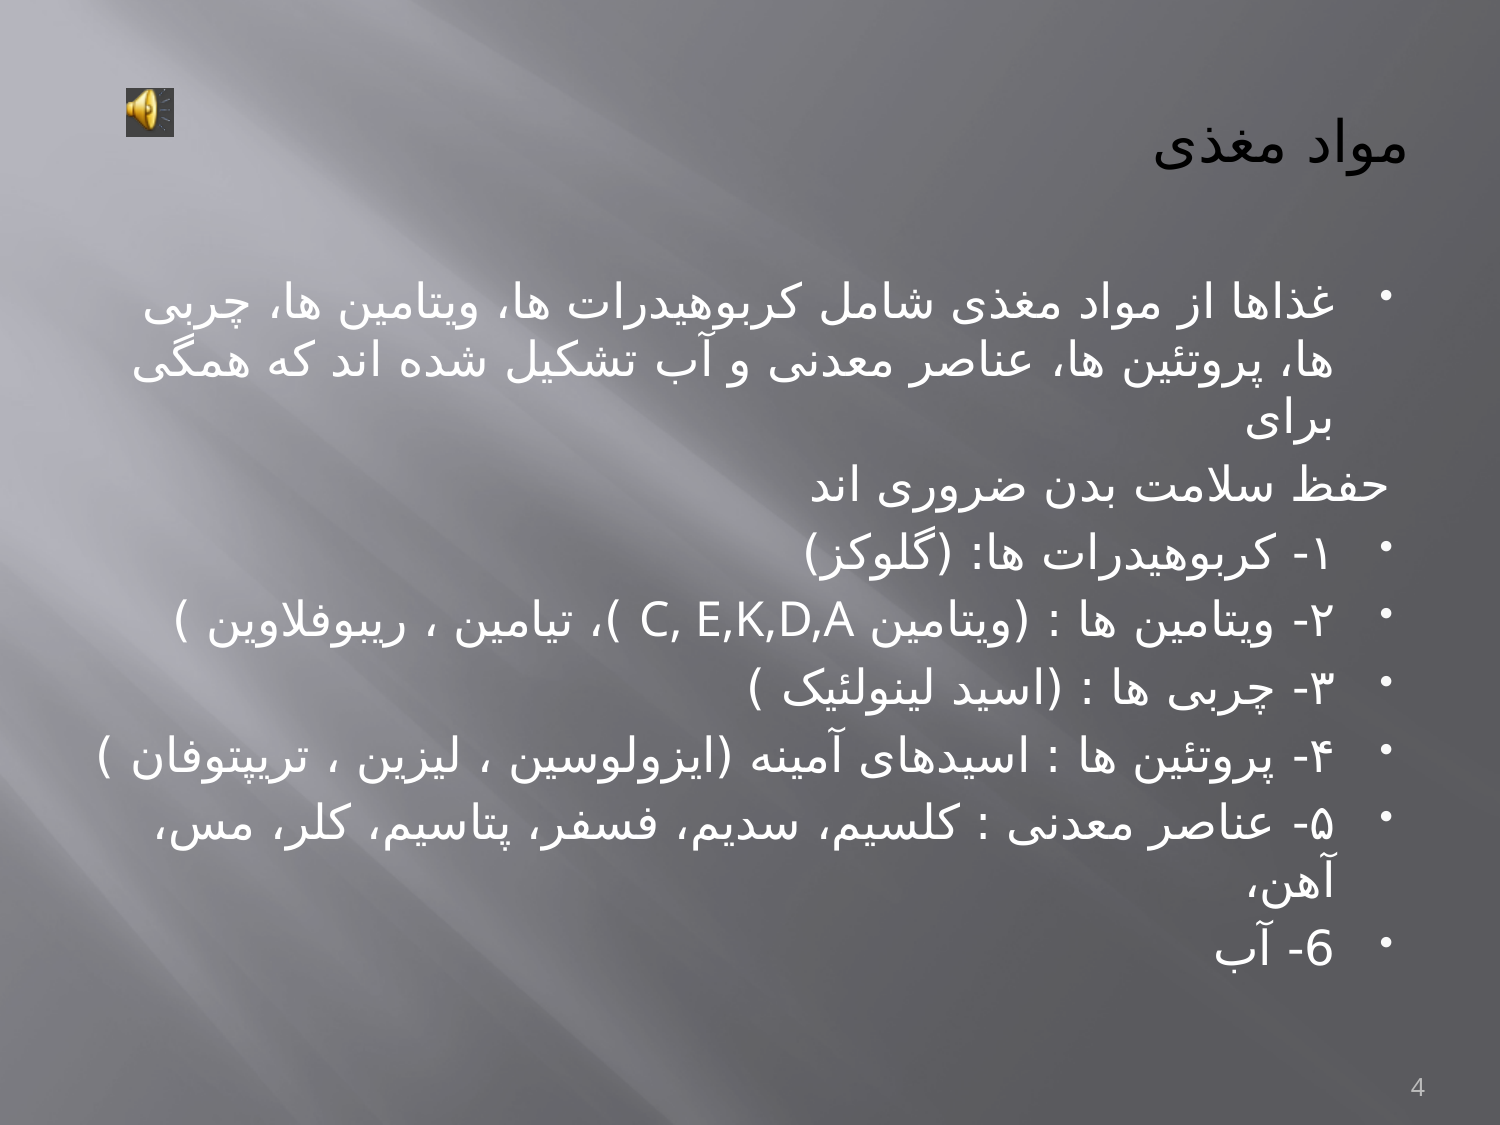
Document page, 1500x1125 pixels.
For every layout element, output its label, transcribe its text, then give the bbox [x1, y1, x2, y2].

list غذاها از مواد مغذی شامل کربوهیدرات ها، ویتامین ها، چربی ها، پروتئین ها، عناصر معدنی و آب تشکیل شده اند که همگی برای حفظ سلامت بدن ضروری اند ۱- کربوهیدرات ها: (گلوکز) ۲- ویتامین ها : (ویتامین C, E,K,D,A )، تیامین ، ریبوفلاوین ) ۳- چربی ها : (اسید لینولئیک ) ۴- پروتئین ها : اسیدهای آمینه (ایزولوسین ، لیزین ، تریپتوفان ) ۵- عناصر معدنی : کلسیم، سدیم، فسفر، پتاسیم، کلر، مس، آهن، 6- آب [75, 262, 1425, 1035]
title مواد مغذی [75, 45, 1425, 233]
slide_number 4 [1299, 1052, 1425, 1113]
picture [124, 87, 176, 138]
